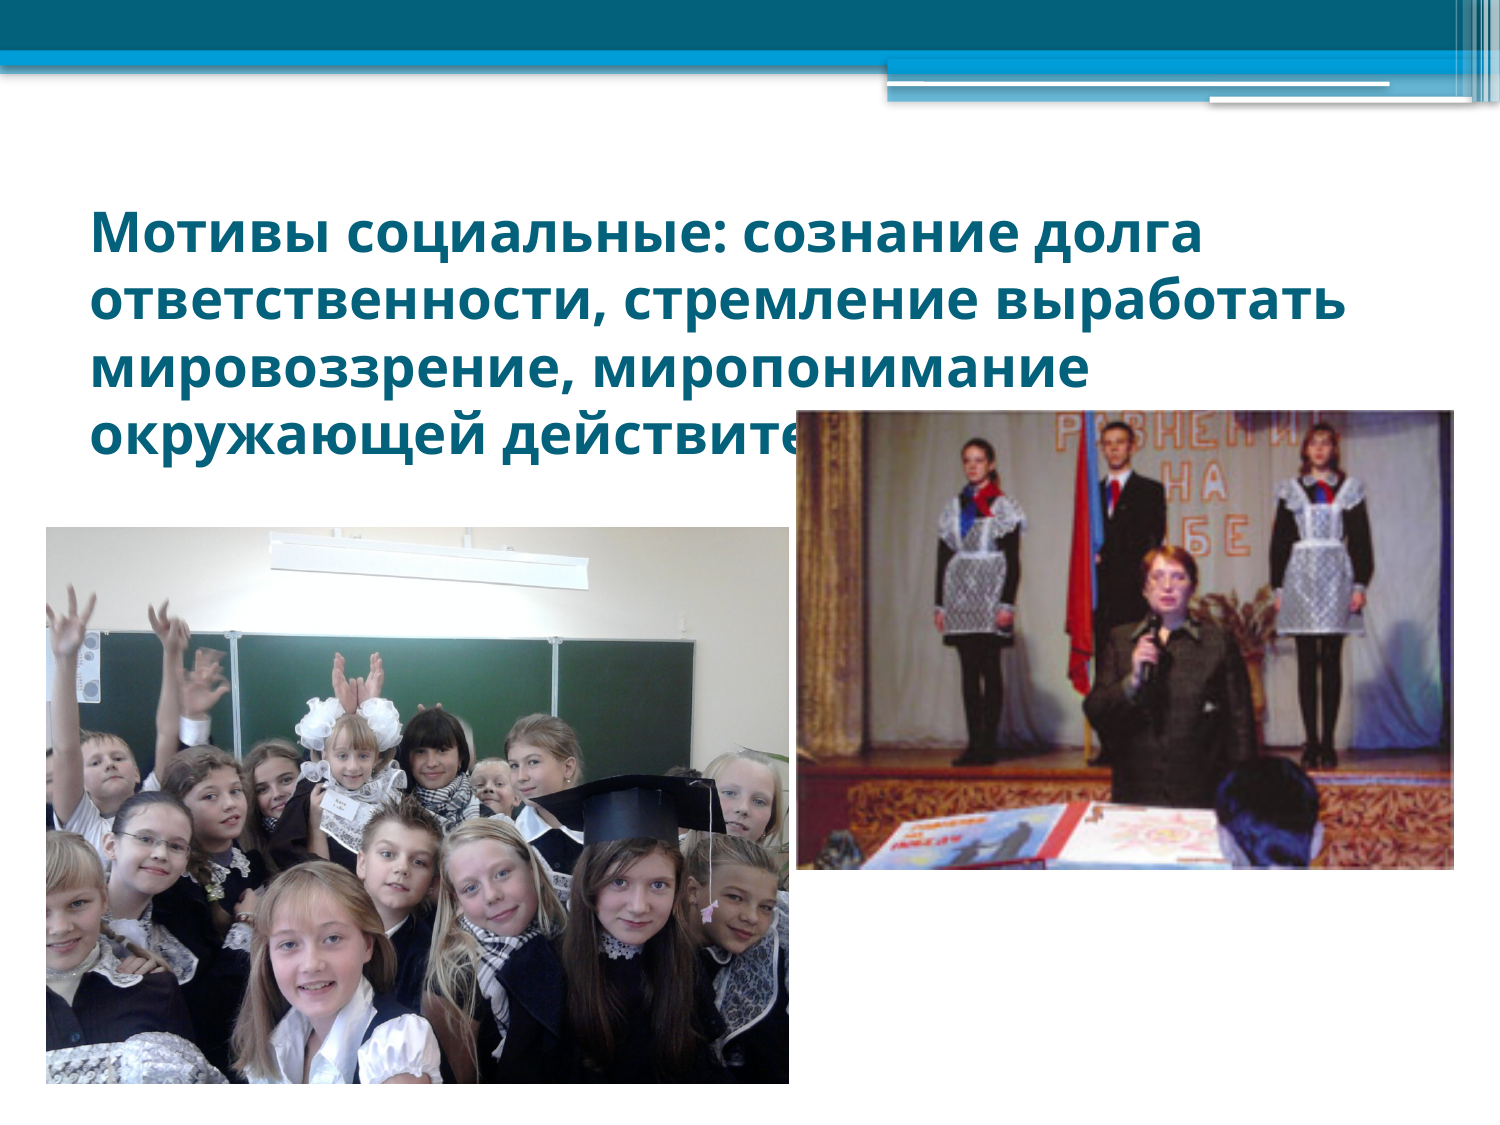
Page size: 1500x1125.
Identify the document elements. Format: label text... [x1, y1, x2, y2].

picture [46, 527, 789, 1084]
title Мотивы социальные: сознание долга ответственности, стремление выработать мировоззрение, миропонимание окружающей действительности. [75, 187, 1425, 525]
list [796, 409, 1454, 870]
